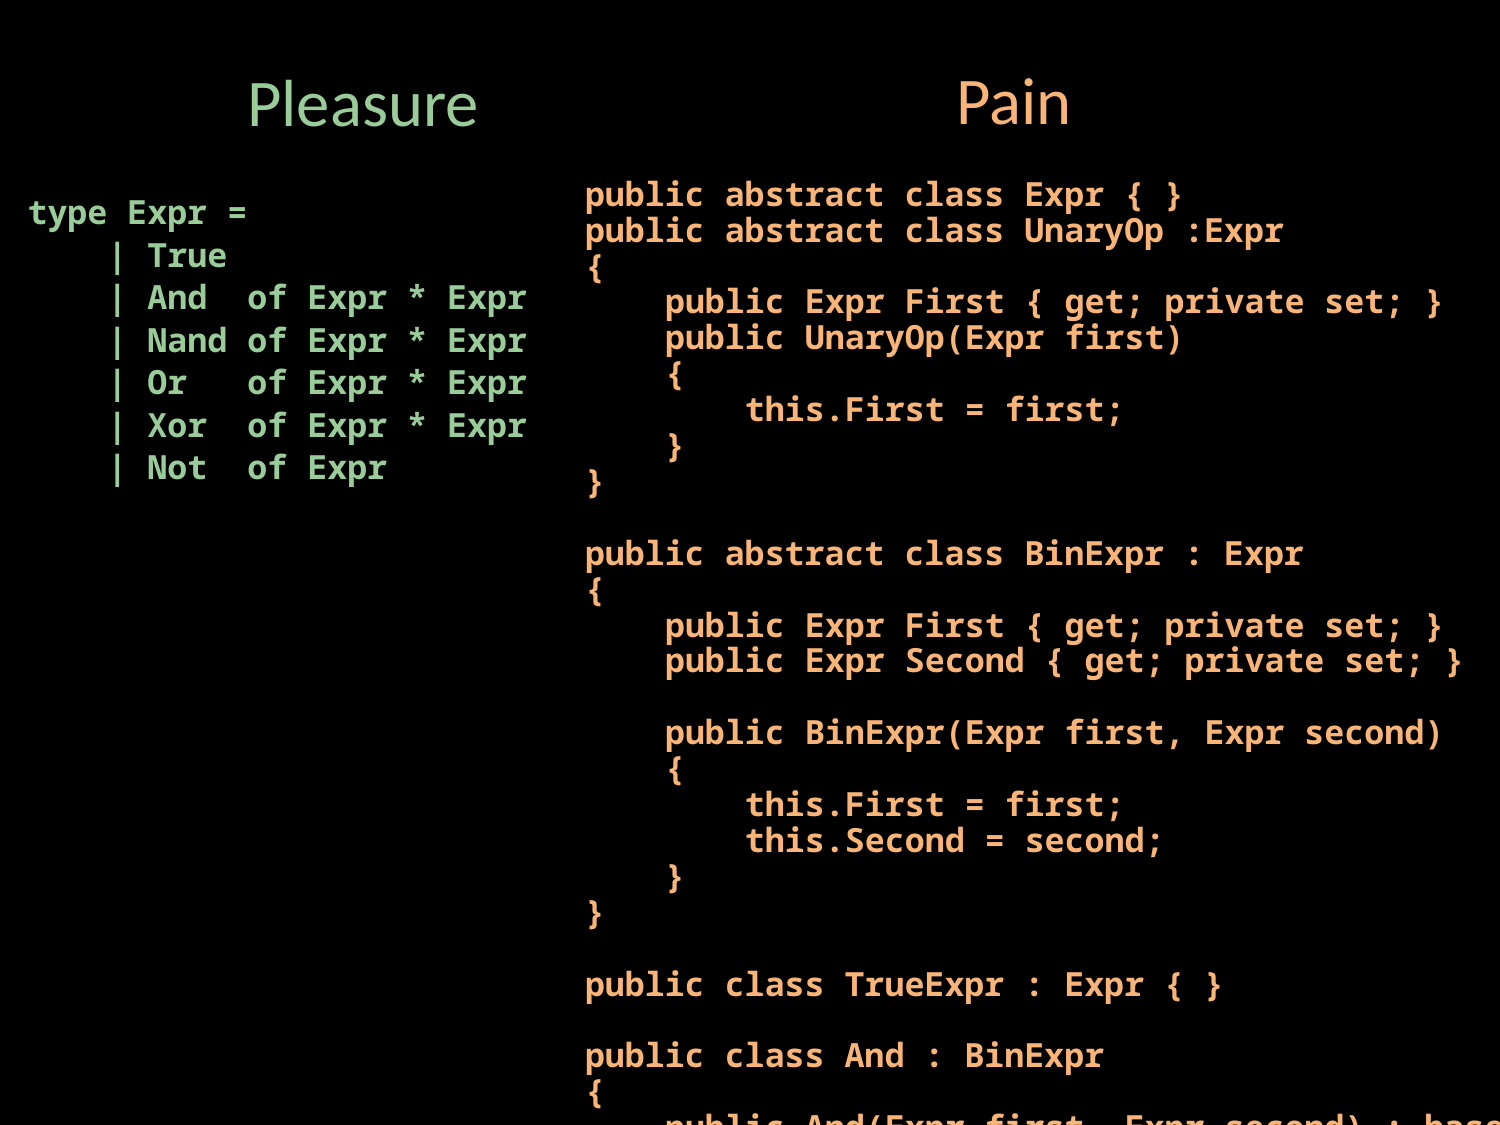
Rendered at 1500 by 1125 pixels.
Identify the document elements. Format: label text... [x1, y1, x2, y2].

text_box Pleasure [31, 68, 695, 174]
list type Expr = | True | And of Expr * Expr | Nand of Expr * Expr | Or of Expr * Expr | Xor of Expr * Expr | Not of Expr [27, 195, 1136, 1087]
list Pain [682, 67, 1346, 172]
list public abstract class Expr { } public abstract class UnaryOp :Expr { public Expr First { get; private set; } public UnaryOp(Expr first) { this.First = first; } } public abstract class BinExpr : Expr { public Expr First { get; private set; } public Expr Second { get; private set; } public BinExpr(Expr first, Expr second) { this.First = first; this.Second = second; } } public class TrueExpr : Expr { } public class And : BinExpr { public And(Expr first, Expr second) : base(first, second) { } } public class Nand : BinExpr { public Nand(Expr first, Expr second) : base(first, second) { } } public class Or : BinExpr { public Or(Expr first, Expr second) : base(first, second) { } } public class Xor : BinExpr { public Xor(Expr first, Expr second) : base(first, second) { } } public class Not : UnaryOp { public Not(Expr first) : base(first) { } } [585, 177, 1500, 1007]
